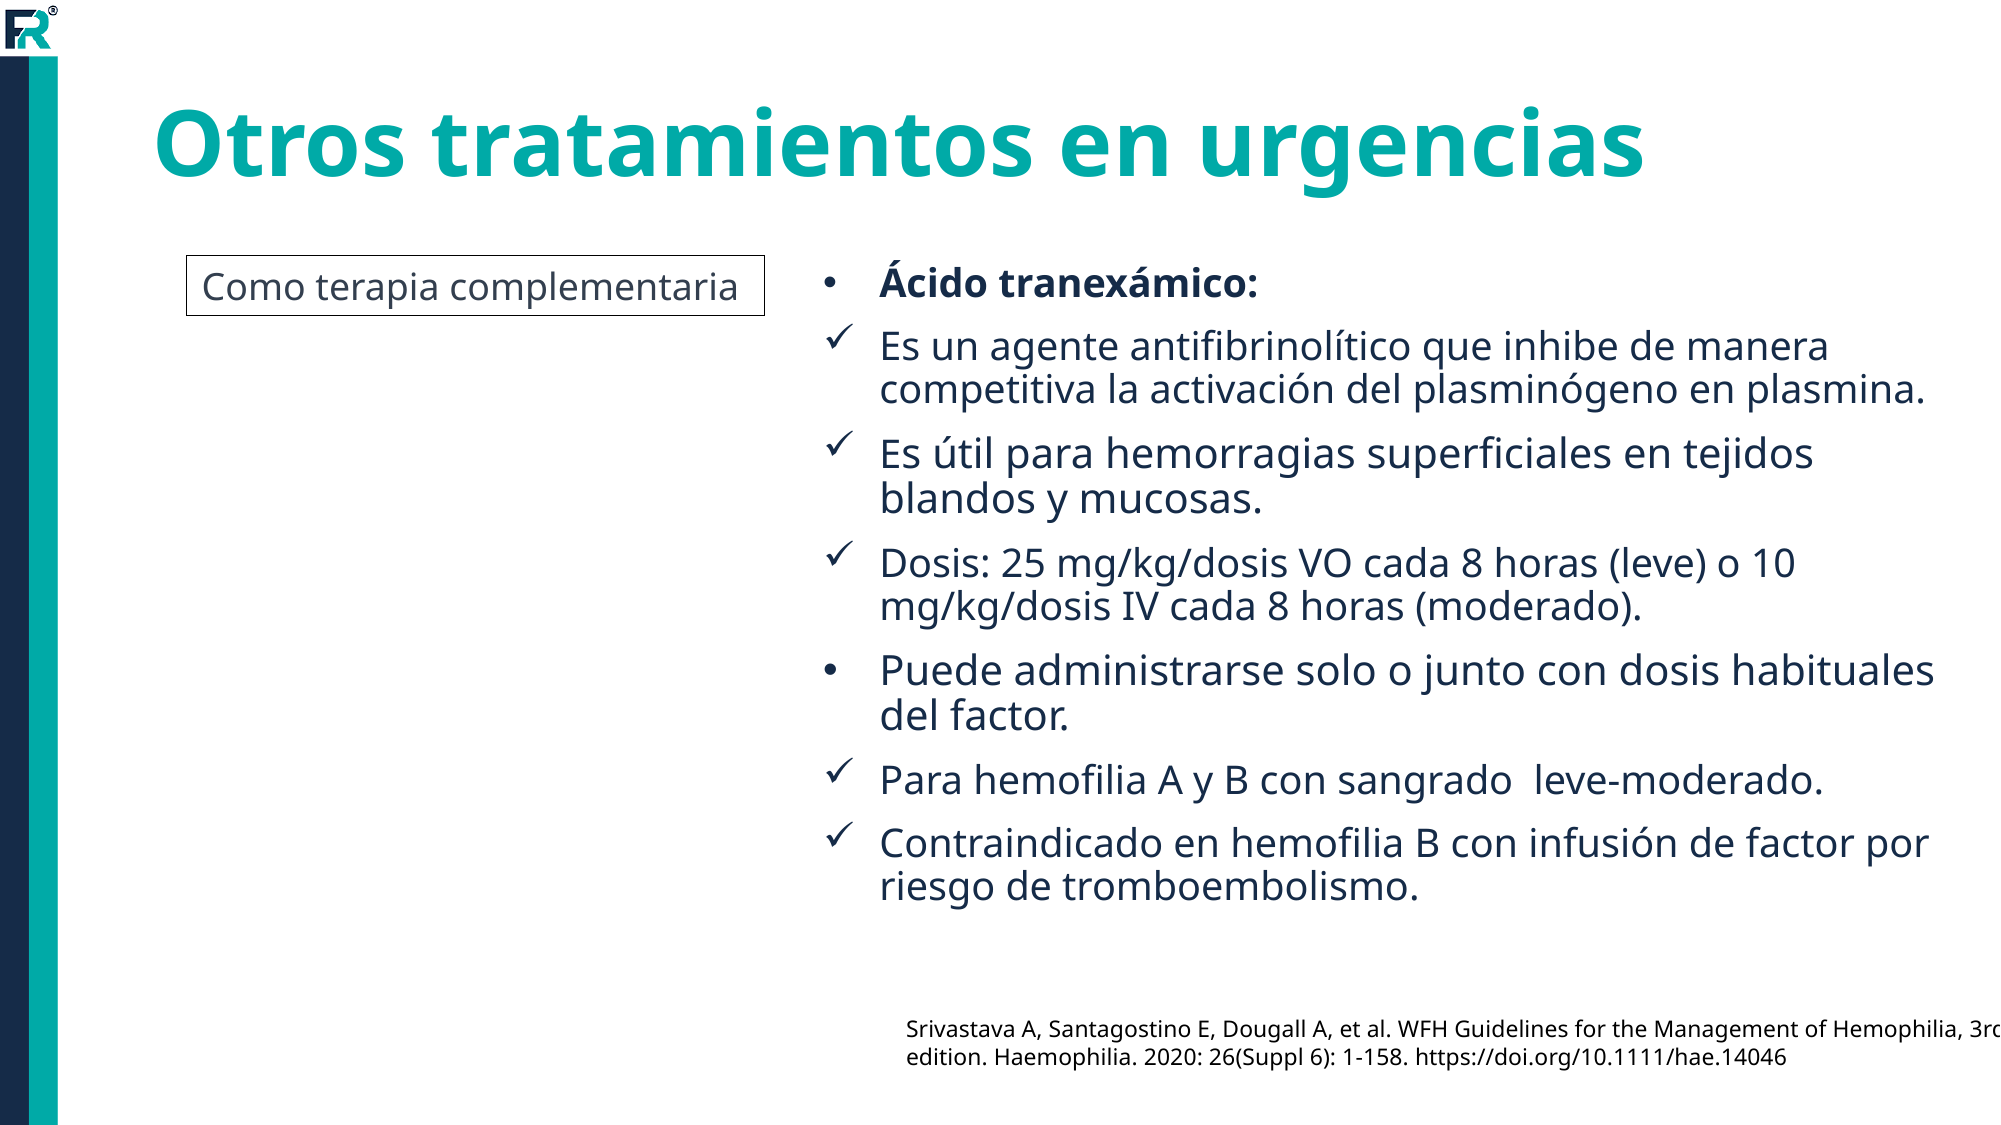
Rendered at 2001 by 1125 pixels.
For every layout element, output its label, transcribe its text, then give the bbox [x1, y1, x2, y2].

title Otros tratamientos en urgencias [137, 38, 1863, 256]
text_box Srivastava A, Santagostino E, Dougall A, et al. WFH Guidelines for the Management of Hemophilia, 3rd edition. Haemophilia. 2020: 26(Suppl 6): 1-158. https://doi.org/10.1111/hae.14046 [891, 1007, 2000, 1077]
list Ácido tranexámico: Es un agente antifibrinolítico que inhibe de manera competitiva la activación del plasminógeno en plasmina. Es útil para hemorragias superficiales en tejidos blandos y mucosas. Dosis: 25 mg/kg/dosis VO cada 8 horas (leve) o 10 mg/kg/dosis IV cada 8 horas (moderado). Puede administrarse solo o junto con dosis habituales del factor. Para hemofilia A y B con sangrado leve-moderado. Contraindicado en hemofilia B con infusión de factor por riesgo de tromboembolismo. [789, 255, 1969, 1012]
picture [0, 0, 2001, 1125]
text_box Como terapia complementaria [186, 255, 765, 316]
